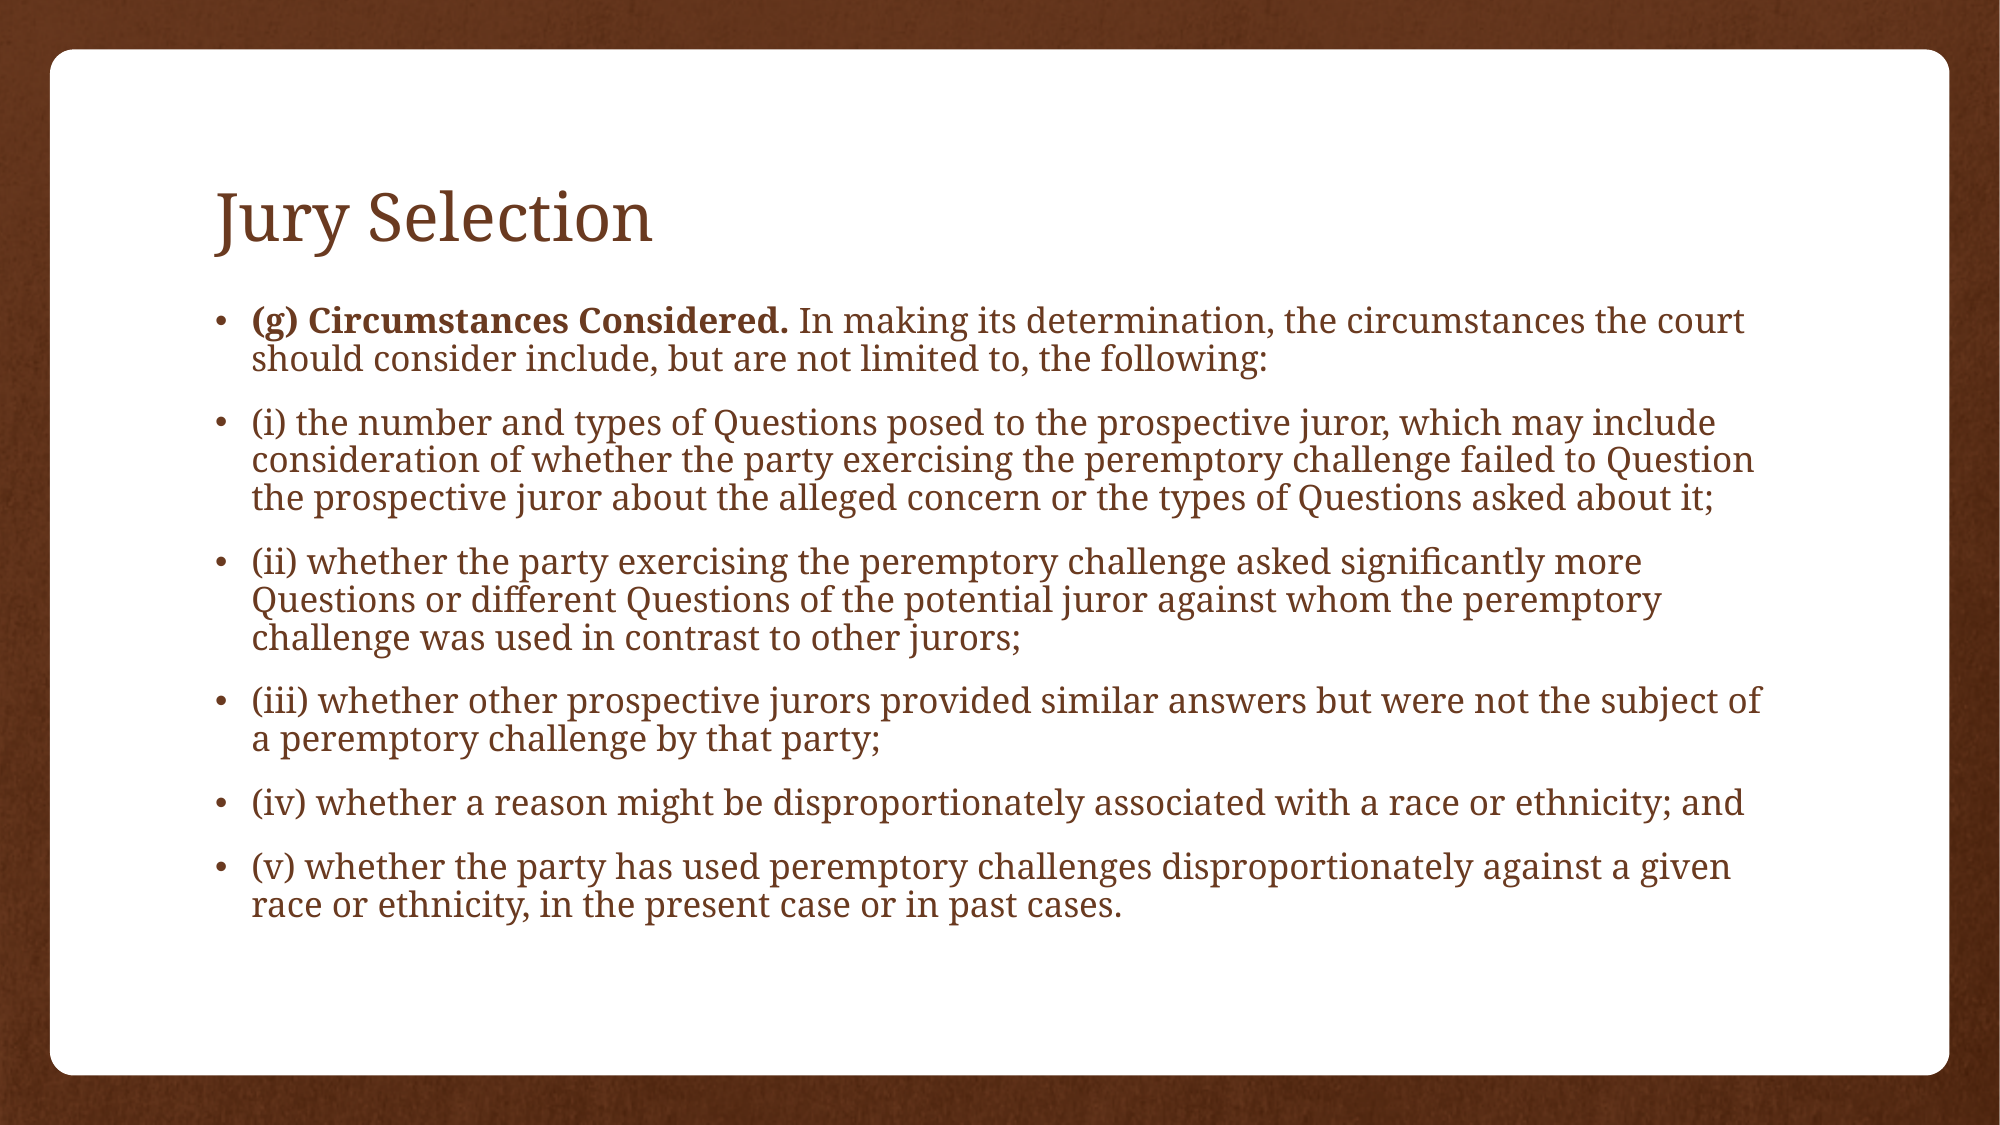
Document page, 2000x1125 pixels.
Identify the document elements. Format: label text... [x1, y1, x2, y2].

list (g) Circumstances Considered. In making its determination, the circumstances the court should consider include, but are not limited to, the following: (i) the number and types of Questions posed to the prospective juror, which may include consideration of whether the party exercising the peremptory challenge failed to Question the prospective juror about the alleged concern or the types of Questions asked about it; (ii) whether the party exercising the peremptory challenge asked significantly more Questions or different Questions of the potential juror against whom the peremptory challenge was used in contrast to other jurors; (iii) whether other prospective jurors provided similar answers but were not the subject of a peremptory challenge by that party; (iv) whether a reason might be disproportionately associated with a race or ethnicity; and (v) whether the party has used peremptory challenges disproportionately against a given race or ethnicity, in the present case or in past cases. [199, 295, 1800, 996]
title Jury Selection [199, 70, 1800, 263]
